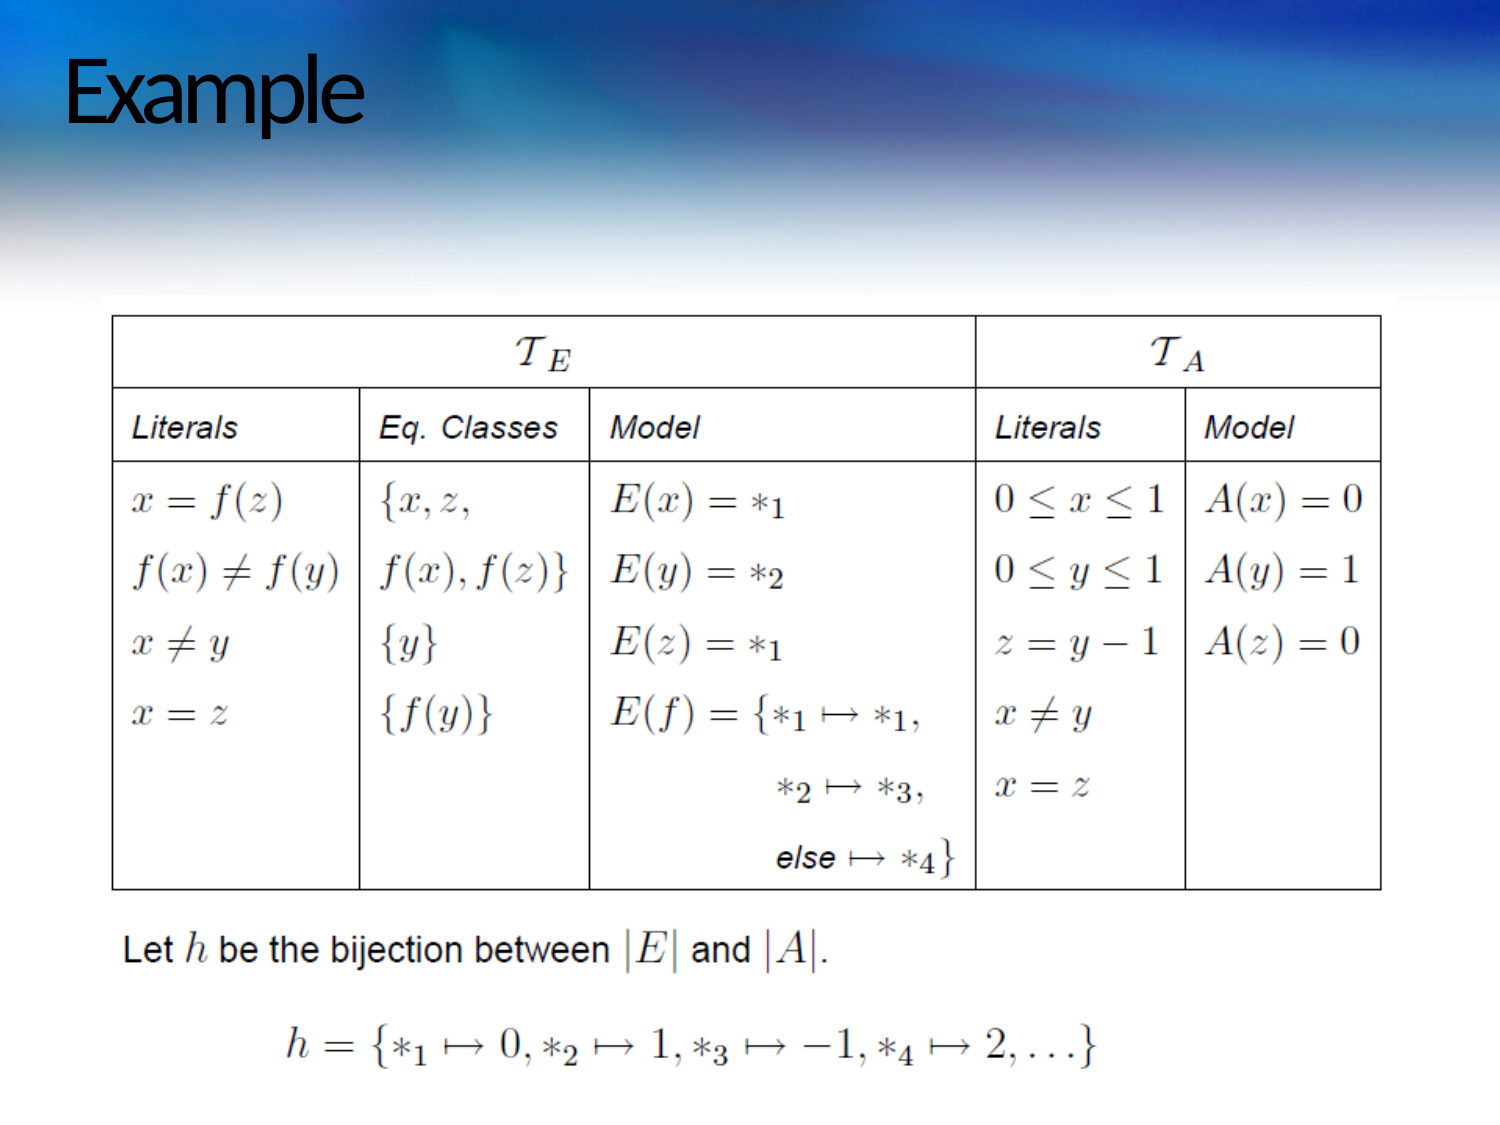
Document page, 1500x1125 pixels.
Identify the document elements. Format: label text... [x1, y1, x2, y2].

picture [0, 0, 1500, 1125]
title Example [62, 37, 1438, 148]
